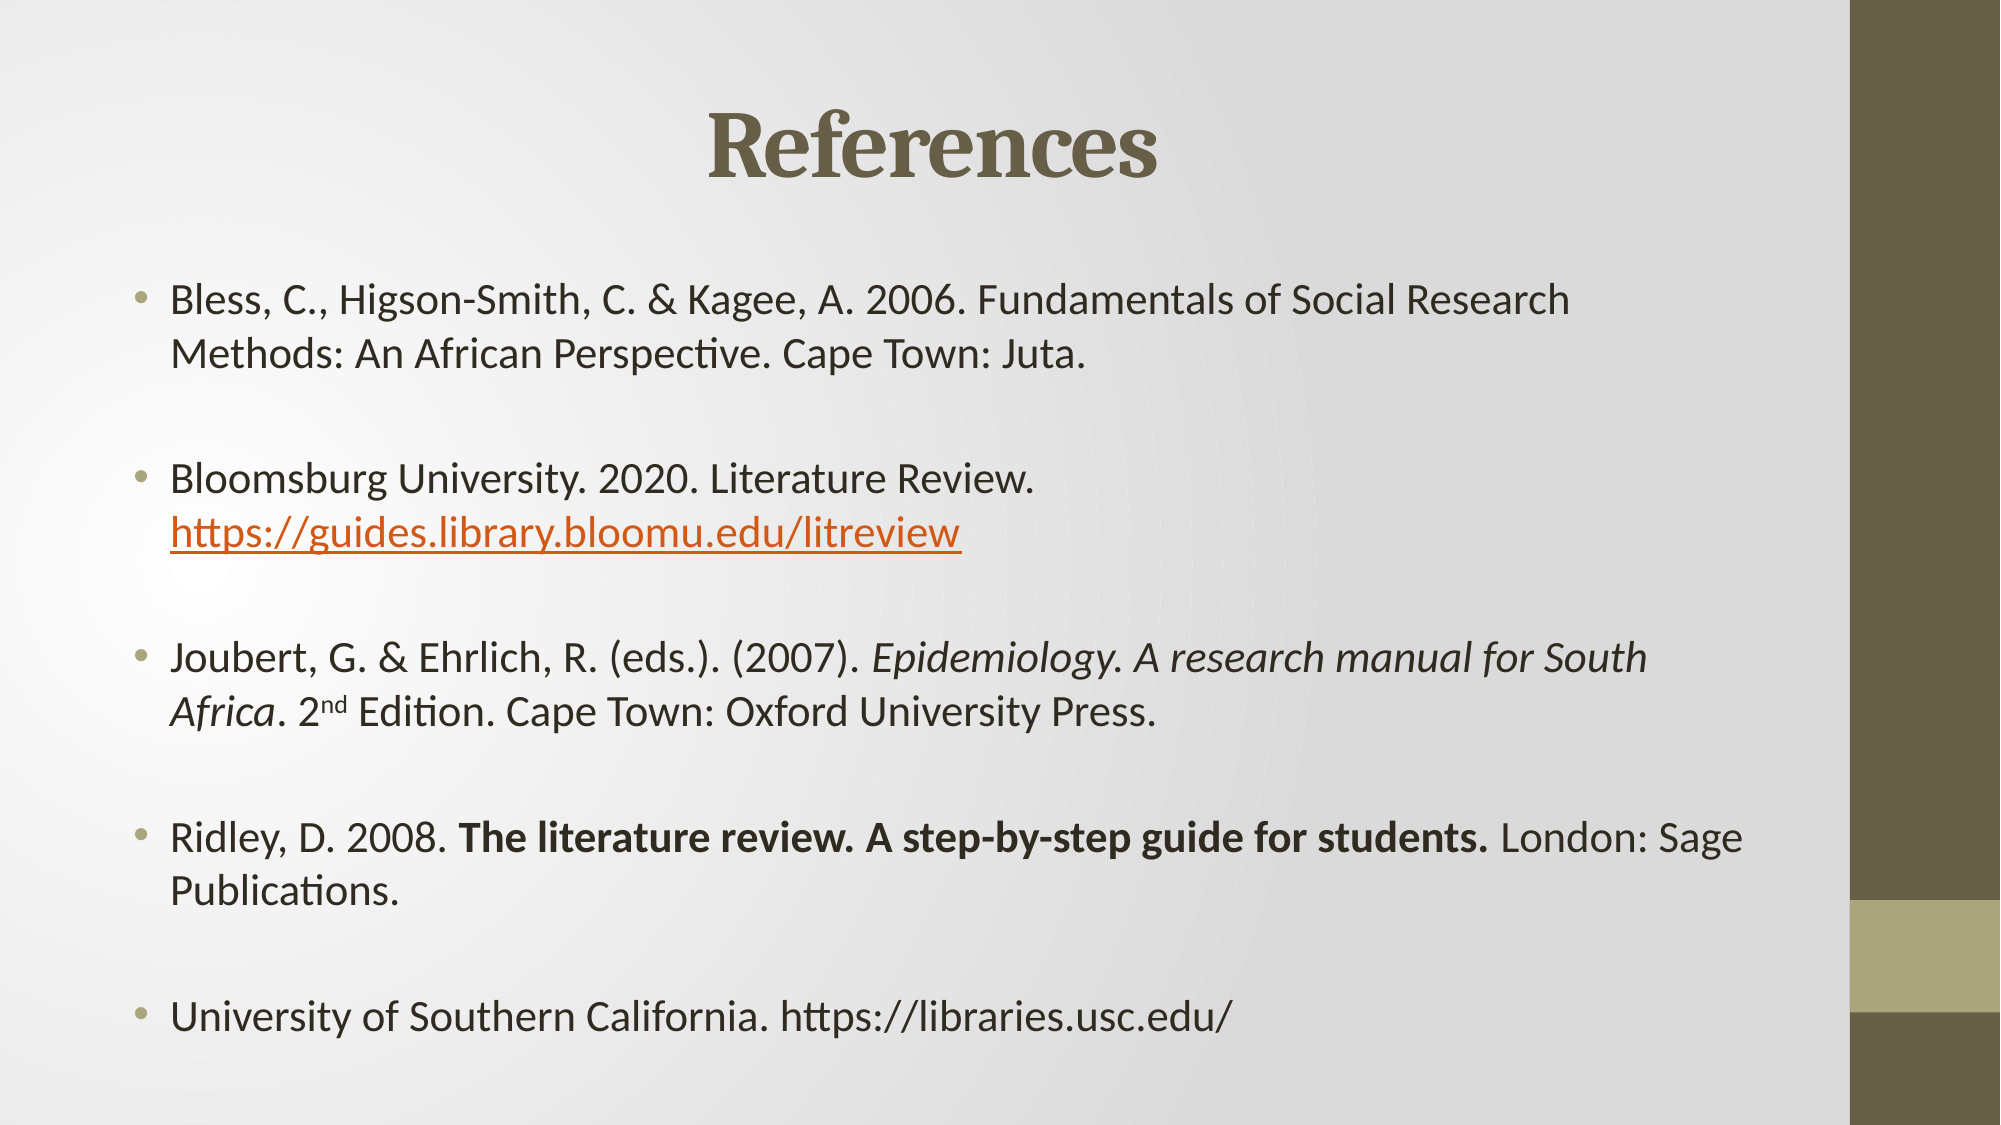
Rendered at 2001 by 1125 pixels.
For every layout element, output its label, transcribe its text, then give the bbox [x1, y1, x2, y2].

title References [99, 45, 1767, 233]
list Bless, C., Higson-Smith, C. & Kagee, A. 2006. Fundamentals of Social Research Methods: An African Perspective. Cape Town: Juta. Bloomsburg University. 2020. Literature Review. https://guides.library.bloomu.edu/litreview Joubert, G. & Ehrlich, R. (eds.). (2007). Epidemiology. A research manual for South Africa. 2nd Edition. Cape Town: Oxford University Press. Ridley, D. 2008. The literature review. A step-by-step guide for students. London: Sage Publications. University of Southern California. https://libraries.usc.edu/ [99, 262, 1767, 1050]
